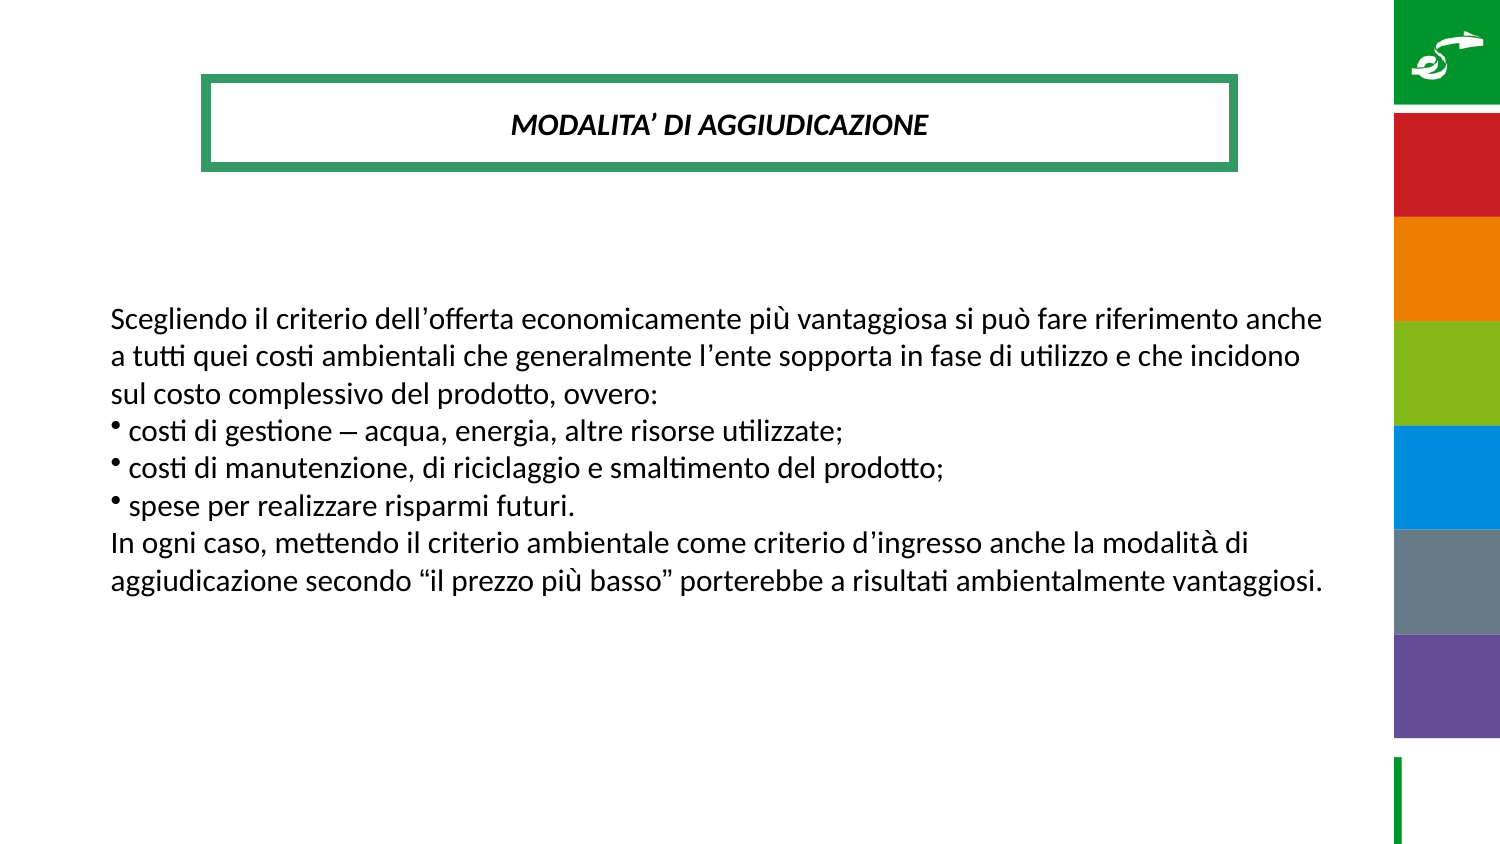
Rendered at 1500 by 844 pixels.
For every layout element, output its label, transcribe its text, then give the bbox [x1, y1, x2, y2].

text_box Scegliendo il criterio dell’offerta economicamente più vantaggiosa si può fare riferimento anche a tutti quei costi ambientali che generalmente l’ente sopporta in fase di utilizzo e che incidono sul costo complessivo del prodotto, ovvero: costi di gestione – acqua, energia, altre risorse utilizzate; costi di manutenzione, di riciclaggio e smaltimento del prodotto; spese per realizzare risparmi futuri. In ogni caso, mettendo il criterio ambientale come criterio d’ingresso anche la modalità di aggiudicazione secondo “il prezzo più basso” porterebbe a risultati ambientalmente vantaggiosi. [99, 292, 1354, 641]
picture [1394, 0, 1500, 844]
text_box [159, 32, 1435, 227]
text_box MODALITA’ DI AGGIUDICAZIONE [205, 78, 1234, 167]
